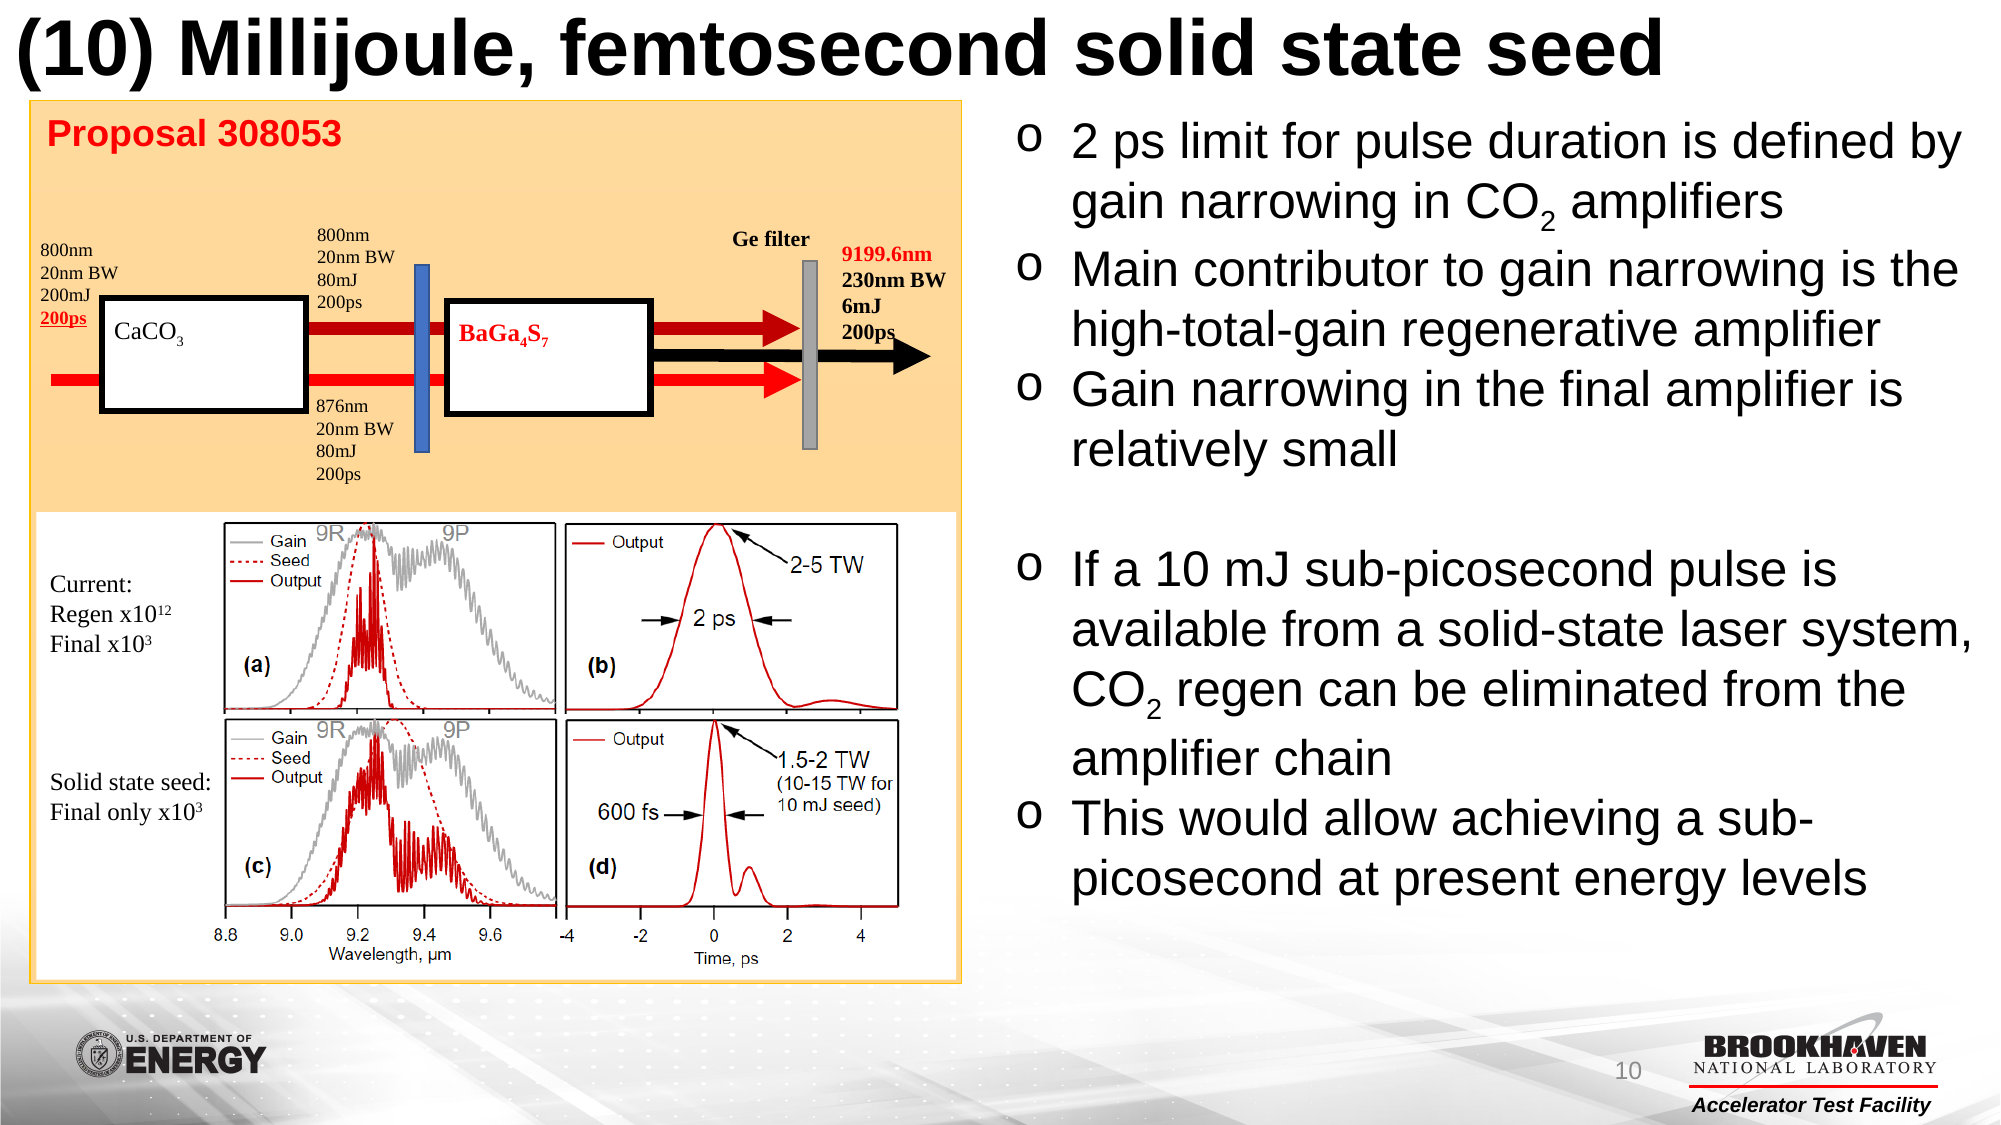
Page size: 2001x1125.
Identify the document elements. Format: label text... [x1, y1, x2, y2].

text_box 800nm 20nm BW 80mJ 200ps [302, 215, 497, 321]
text_box Ge filter [717, 217, 843, 259]
text_box [317, 335, 414, 374]
text_box [29, 100, 962, 349]
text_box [444, 301, 662, 414]
title (10) Millijoule, femtosecond solid state seed [0, 0, 1785, 101]
text_box [802, 357, 818, 450]
picture [0, 0, 2001, 1125]
text_box 9199.6nm 230nm BW 6mJ 200ps [827, 231, 986, 352]
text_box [34, 512, 957, 980]
text_box [802, 260, 818, 355]
text_box [414, 329, 430, 379]
text_box 876nm 20nm BW 80mJ 200ps [301, 386, 529, 492]
text_box [430, 335, 444, 374]
text_box 800nm 20nm BW 200mJ 200ps [25, 230, 246, 336]
text_box 2 ps limit for pulse duration is defined by gain narrowing in CO2 amplifiers Main contributor to gain narrowing is the high-total-gain regenerative amplifier Gain narrowing in the final amplifier is relatively small If a 10 mJ sub-picosecond pulse is available from a solid-state laser system, CO2 regen can be eliminated from the amplifier chain This would allow achieving a sub-picosecond at present energy levels [999, 101, 1994, 913]
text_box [99, 298, 317, 411]
text_box Proposal 308053 [31, 101, 357, 161]
slide_number 10 [1569, 1039, 1688, 1100]
text_box [414, 380, 430, 453]
text_box [414, 264, 430, 328]
text_box [29, 336, 962, 984]
